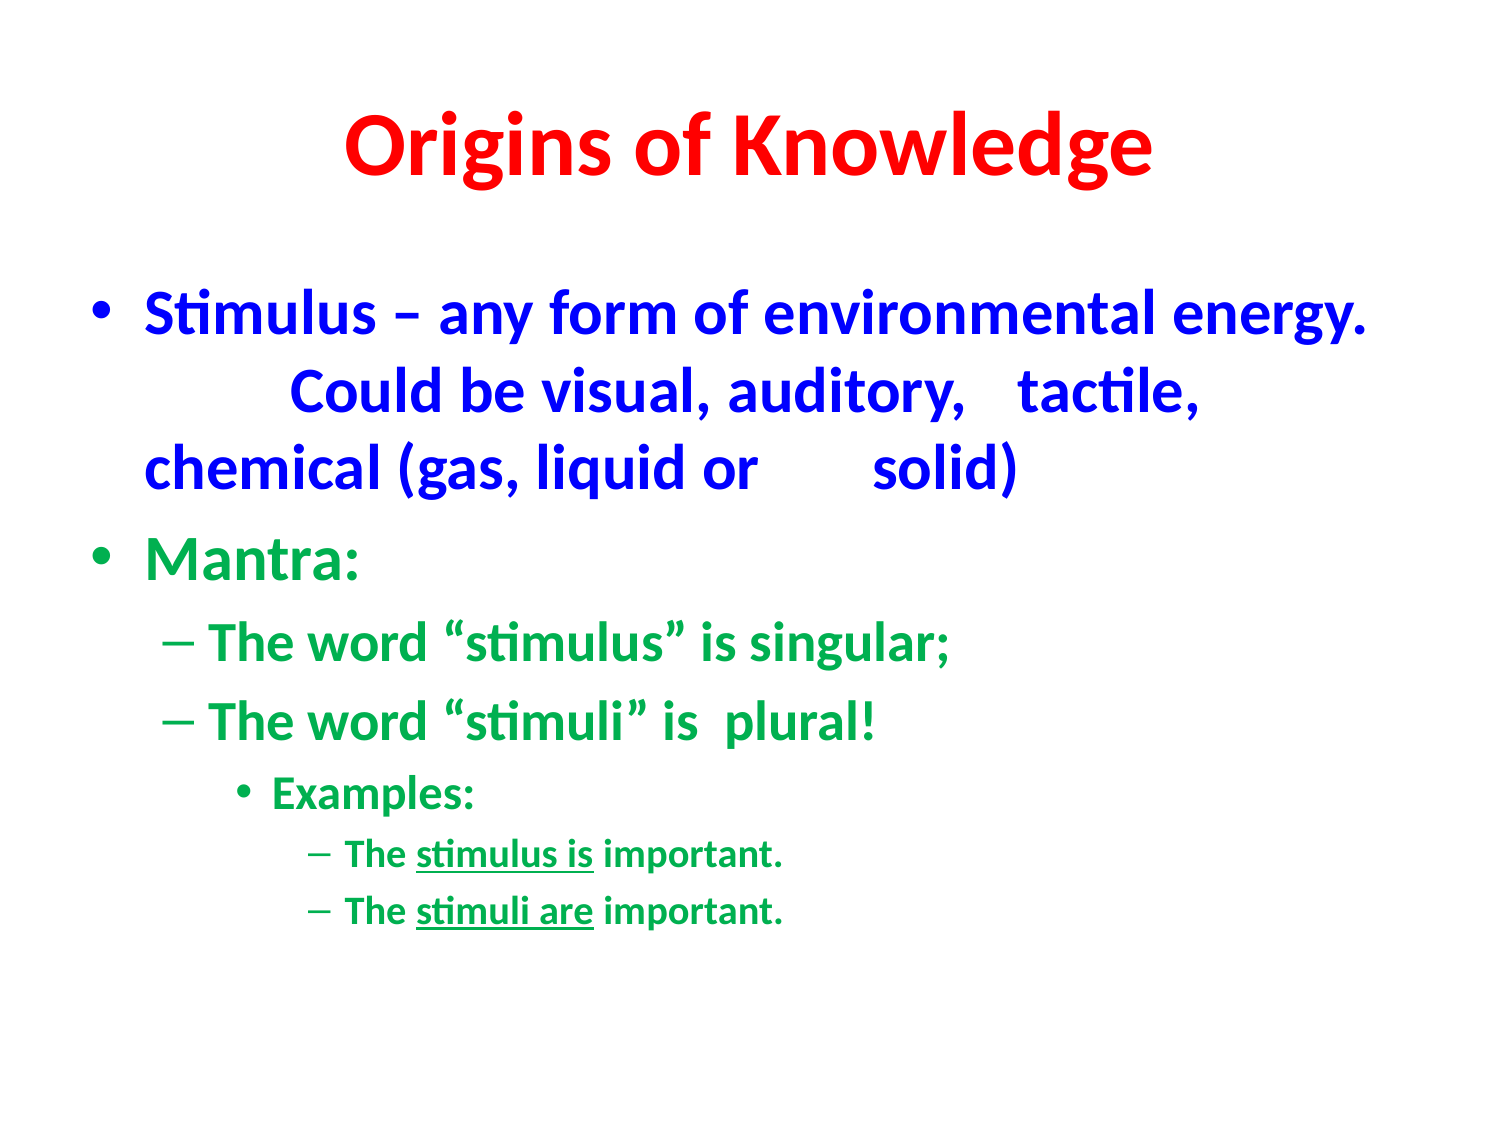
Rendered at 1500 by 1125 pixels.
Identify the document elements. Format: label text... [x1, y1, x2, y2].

title Origins of Knowledge [75, 45, 1425, 233]
list Stimulus – any form of environmental energy. Could be visual, auditory, tactile, chemical (gas, liquid or solid) Mantra: The word “stimulus” is singular; The word “stimuli” is plural! Examples: The stimulus is important. The stimuli are important. [75, 262, 1425, 1005]
